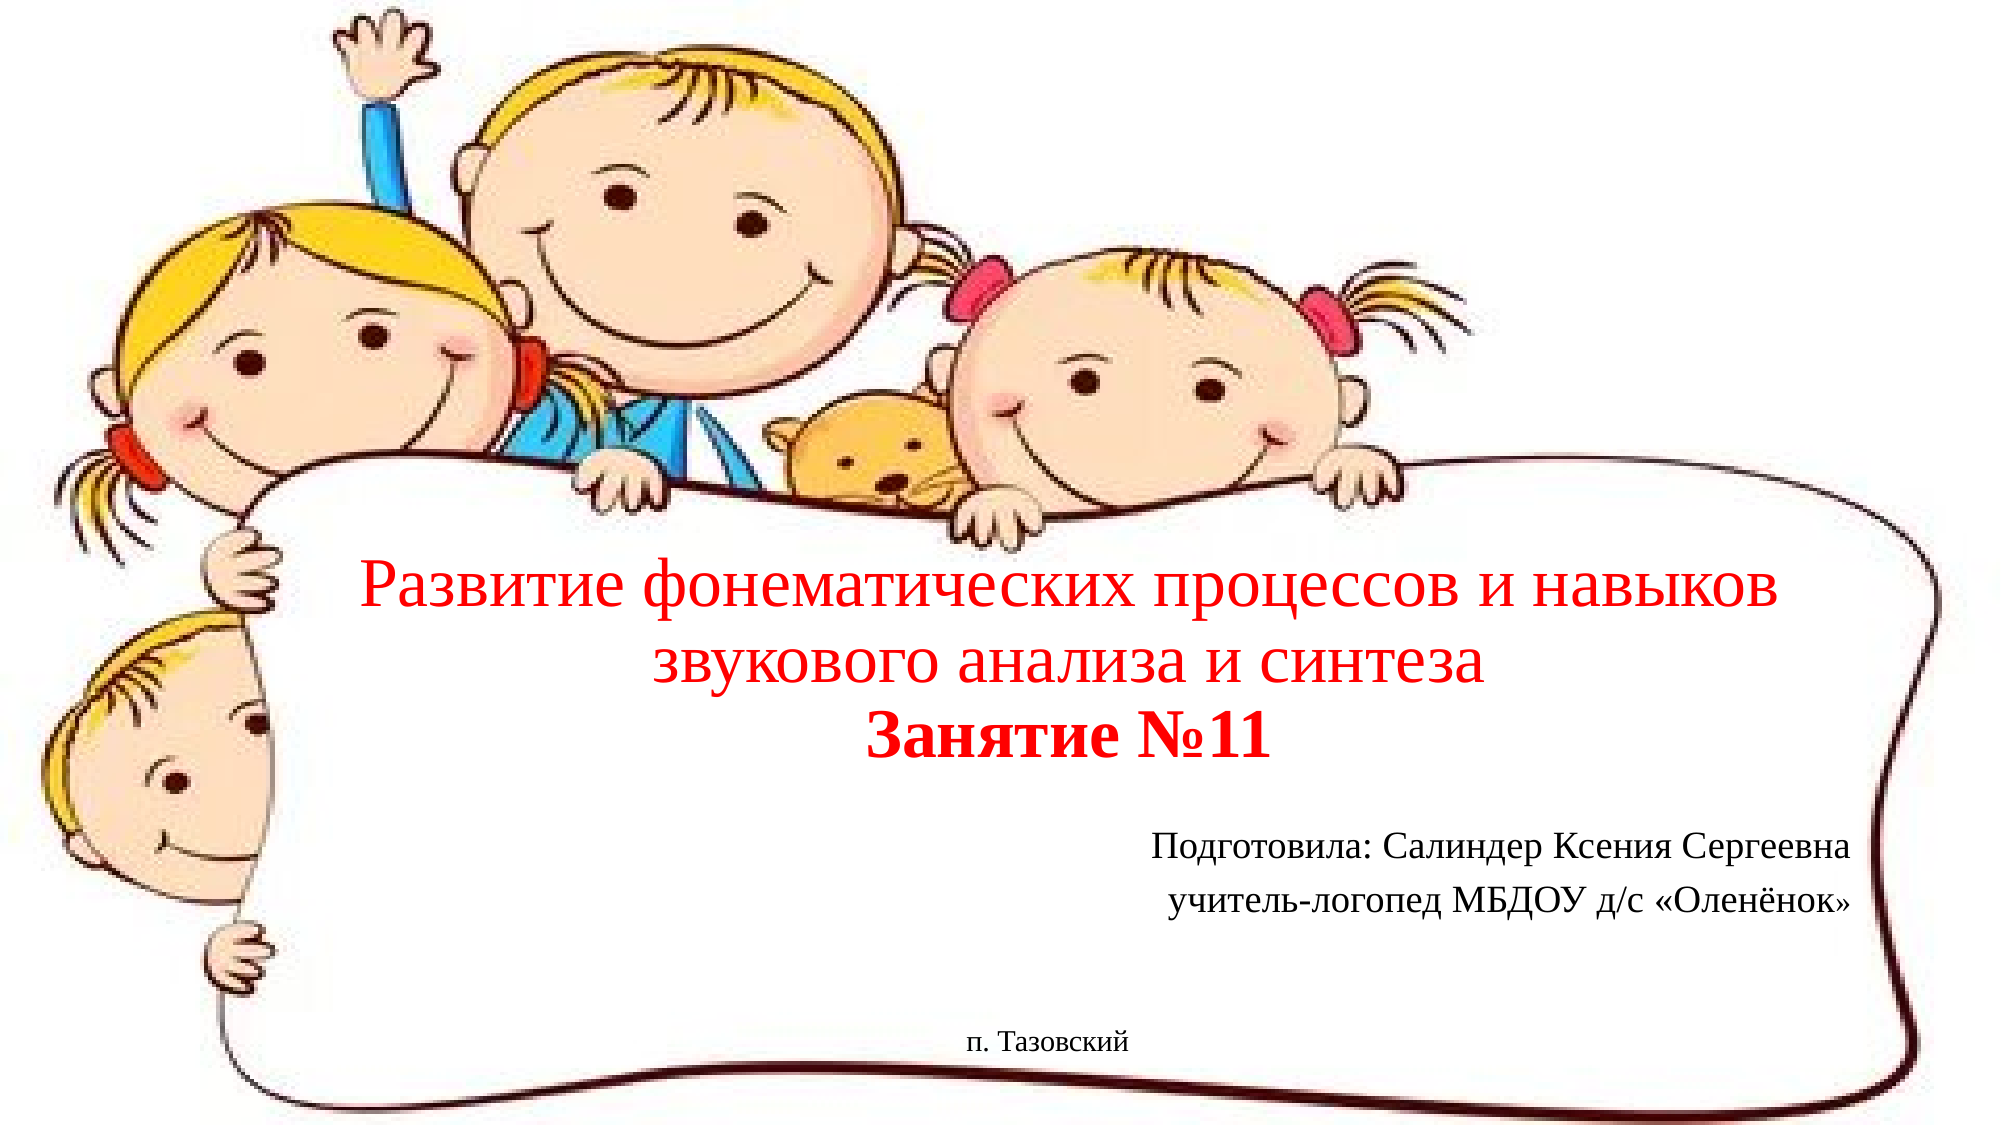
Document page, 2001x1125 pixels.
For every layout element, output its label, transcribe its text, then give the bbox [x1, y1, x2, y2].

title Развитие фонематических процессов и навыков звукового анализа и синтеза Занятие №11 [319, 537, 1820, 818]
picture [0, 0, 2001, 1125]
subtitle Подготовила: Салиндер Ксения Сергеевна учитель-логопед МБДОУ д/с «Оленёнок» п. Тазовский [229, 818, 1867, 1068]
